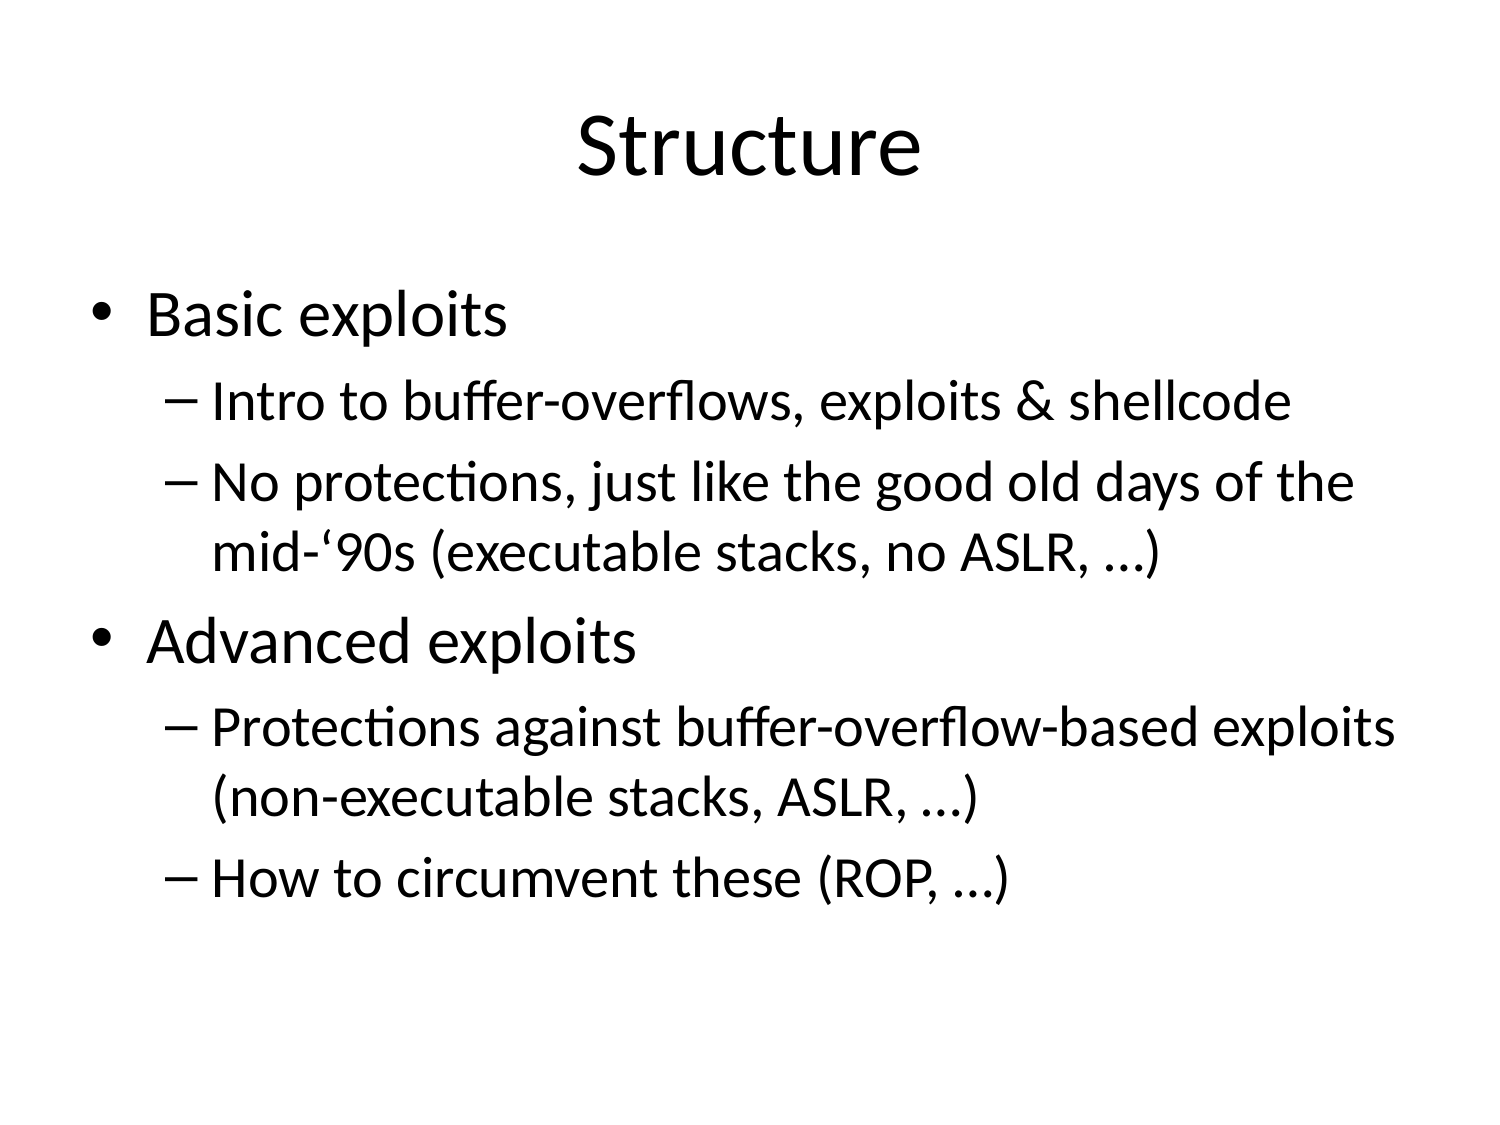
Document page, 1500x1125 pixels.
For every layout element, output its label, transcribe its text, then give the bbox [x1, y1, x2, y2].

list Basic exploits Intro to buffer-overflows, exploits & shellcode No protections, just like the good old days of the mid-‘90s (executable stacks, no ASLR, …) Advanced exploits Protections against buffer-overflow-based exploits (non-executable stacks, ASLR, …) How to circumvent these (ROP, …) [75, 262, 1425, 1005]
title Structure [75, 45, 1425, 233]
